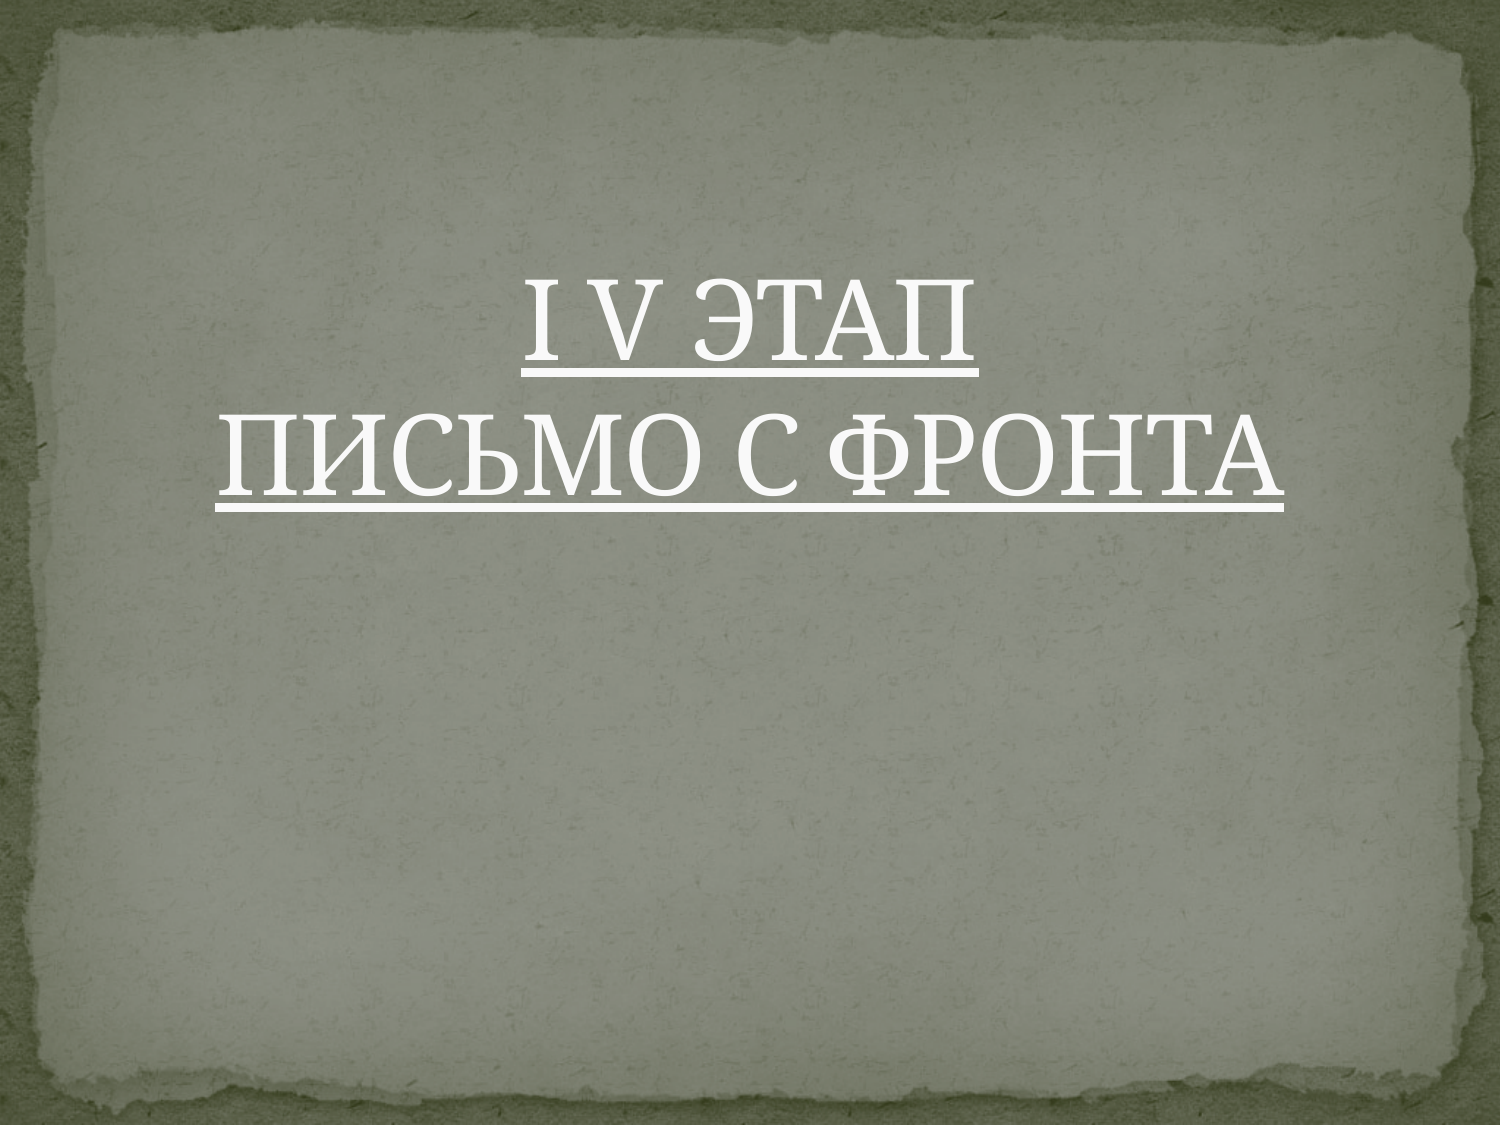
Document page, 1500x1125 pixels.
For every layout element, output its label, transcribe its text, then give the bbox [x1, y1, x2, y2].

title I V ЭТАП ПИСЬМО С ФРОНТА [74, 324, 1425, 525]
